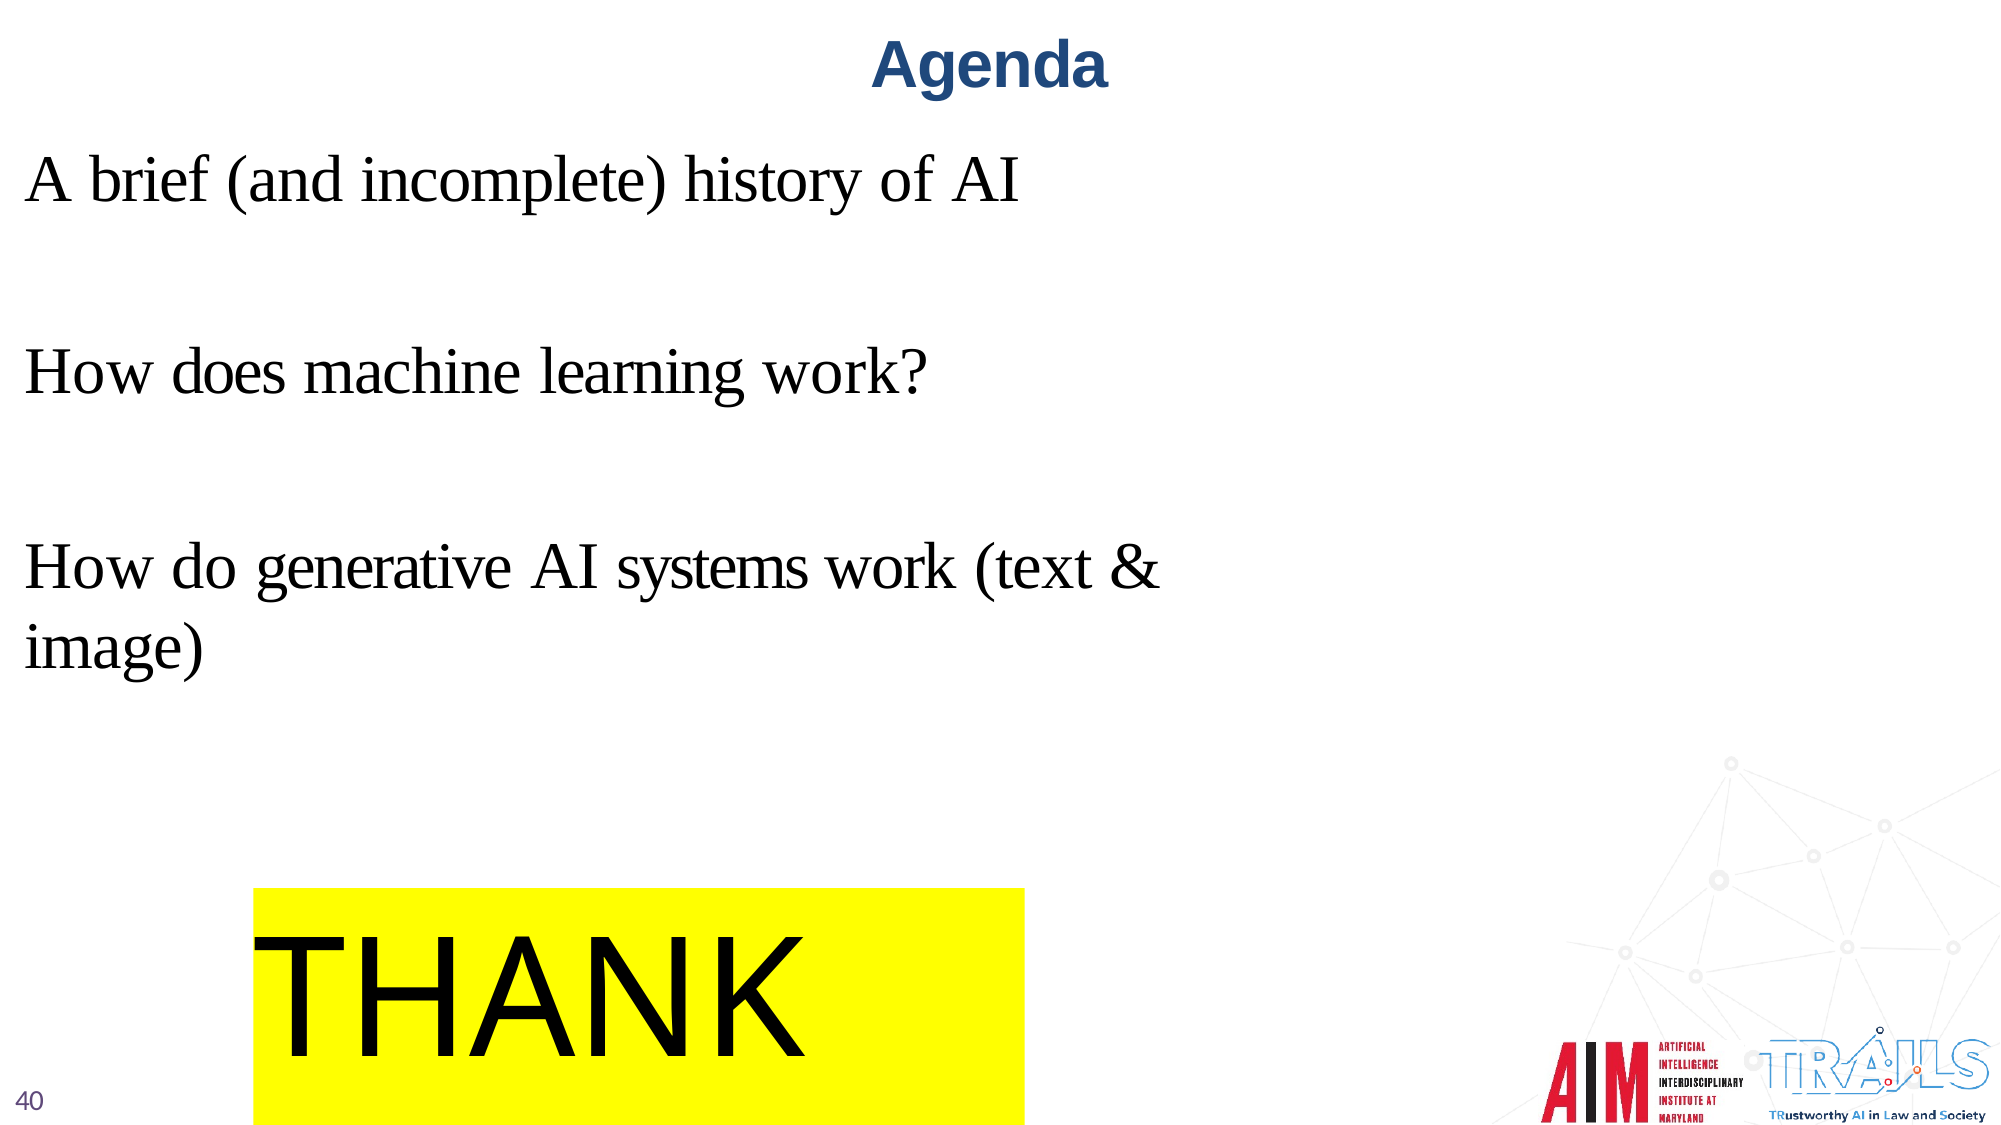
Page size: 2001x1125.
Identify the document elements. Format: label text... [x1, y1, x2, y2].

slide_number 40 [8, 1085, 53, 1125]
list How does machine learning work? How do generative AI systems work (text & image) [22, 324, 1323, 965]
title Agenda A brief (and incomplete) history of AI [22, 0, 1110, 215]
picture [1491, 756, 2001, 1125]
text_box THANK YOU! [253, 888, 1025, 1125]
